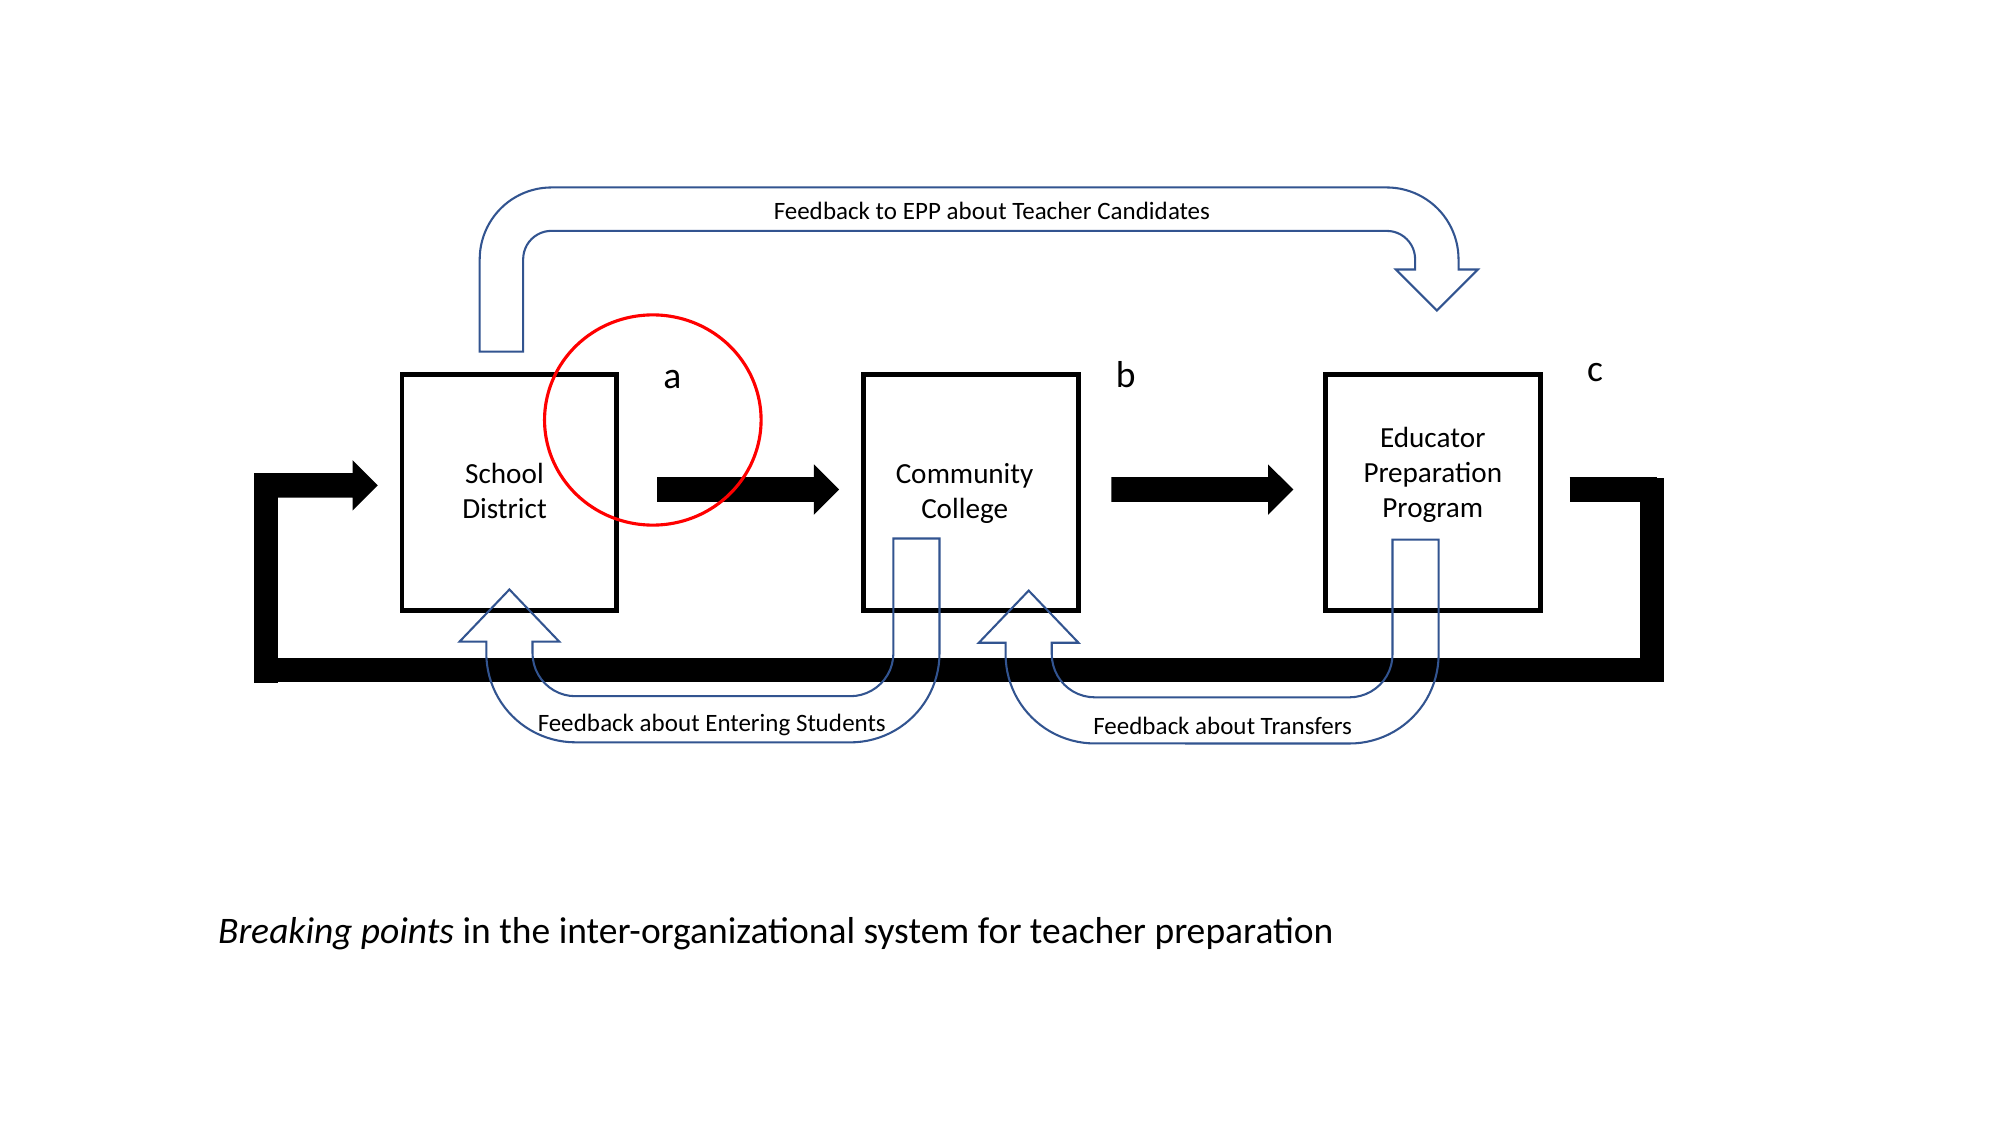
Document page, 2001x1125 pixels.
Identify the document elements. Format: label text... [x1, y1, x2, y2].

text_box c [1572, 337, 1624, 397]
text_box [457, 587, 562, 670]
text_box [401, 373, 618, 612]
text_box [543, 313, 763, 527]
text_box [976, 589, 1081, 670]
text_box Educator Preparation Program [1339, 411, 1527, 531]
text_box [1111, 464, 1294, 515]
text_box Breaking points in the inter-organizational system for teacher preparation [203, 898, 1411, 958]
text_box Feedback about Transfers [1078, 701, 1384, 747]
text_box [1388, 538, 1440, 670]
text_box [1006, 671, 1439, 743]
text_box [1325, 373, 1541, 612]
text_box Feedback about Entering Students [523, 699, 922, 744]
text_box [487, 671, 939, 727]
text_box [888, 537, 941, 670]
text_box Feedback to EPP about Teacher Candidates [750, 187, 1235, 233]
text_box [863, 373, 1080, 612]
text_box a [648, 344, 700, 404]
text_box [724, 464, 840, 515]
text_box [478, 186, 1481, 353]
text_box School District [411, 446, 598, 532]
text_box [254, 460, 378, 511]
text_box b [1101, 342, 1153, 403]
text_box Community College [871, 446, 1059, 532]
